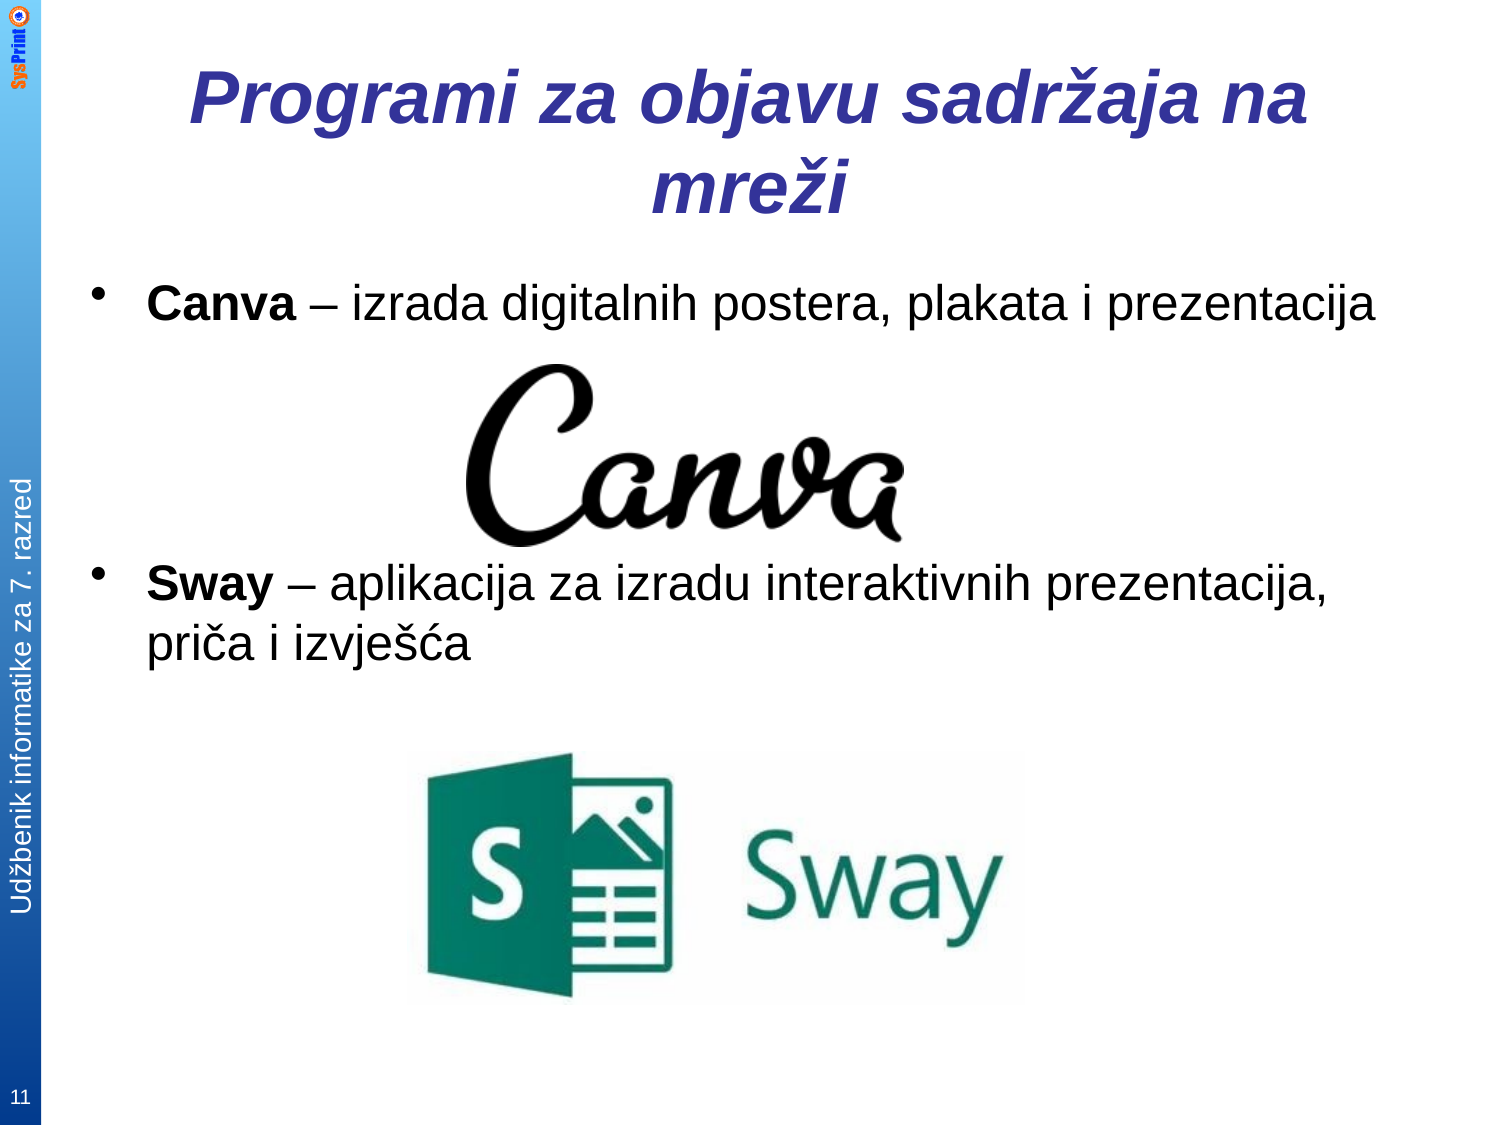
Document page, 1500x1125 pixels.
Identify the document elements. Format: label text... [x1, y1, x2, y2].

title Programi za objavu sadržaja na mreži [74, 44, 1426, 233]
list Canva – izrada digitalnih postera, plakata i prezentacija Sway – aplikacija za izradu interaktivnih prezentacija, priča i izvješća [75, 262, 1425, 1005]
picture [407, 751, 1025, 1006]
picture [466, 363, 904, 547]
picture [8, 5, 30, 89]
